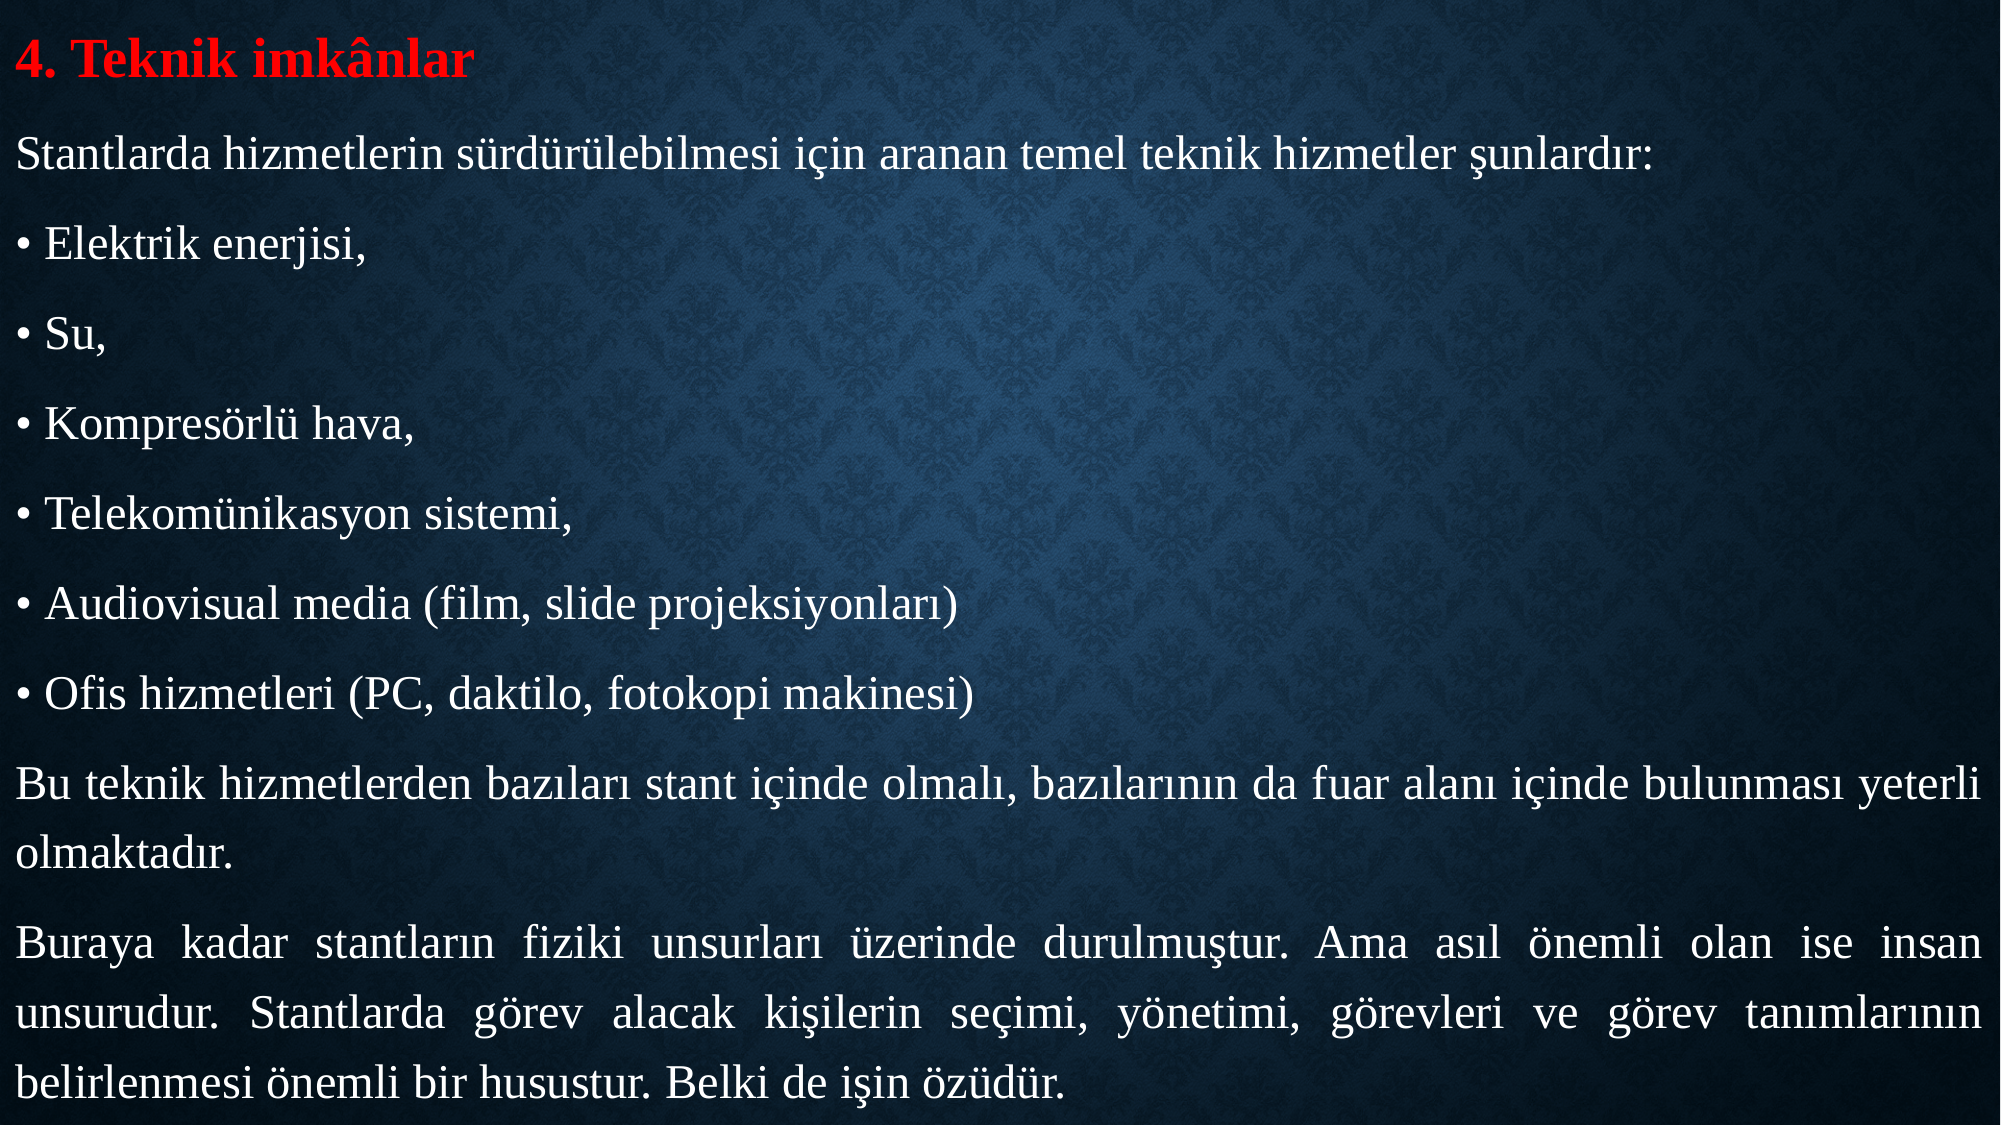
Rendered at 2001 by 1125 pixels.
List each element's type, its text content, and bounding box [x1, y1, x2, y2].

list 4. Teknik imkânlar Stantlarda hizmetlerin sürdürülebilmesi için aranan temel teknik hizmetler şunlardır: • Elektrik enerjisi, • Su, • Kompresörlü hava, • Telekomünikasyon sistemi, • Audiovisual media (film, slide projeksiyonları) • Ofis hizmetleri (PC, daktilo, fotokopi makinesi) Bu teknik hizmetlerden bazıları stant içinde olmalı, bazılarının da fuar alanı içinde bulunması yeterli olmaktadır. Buraya kadar stantların fiziki unsurları üzerinde durulmuştur. Ama asıl önemli olan ise insan unsurudur. Stantlarda görev alacak kişilerin seçimi, yönetimi, görevleri ve görev tanımlarının belirlenmesi önemli bir husustur. Belki de işin özüdür. [0, 0, 2000, 1125]
